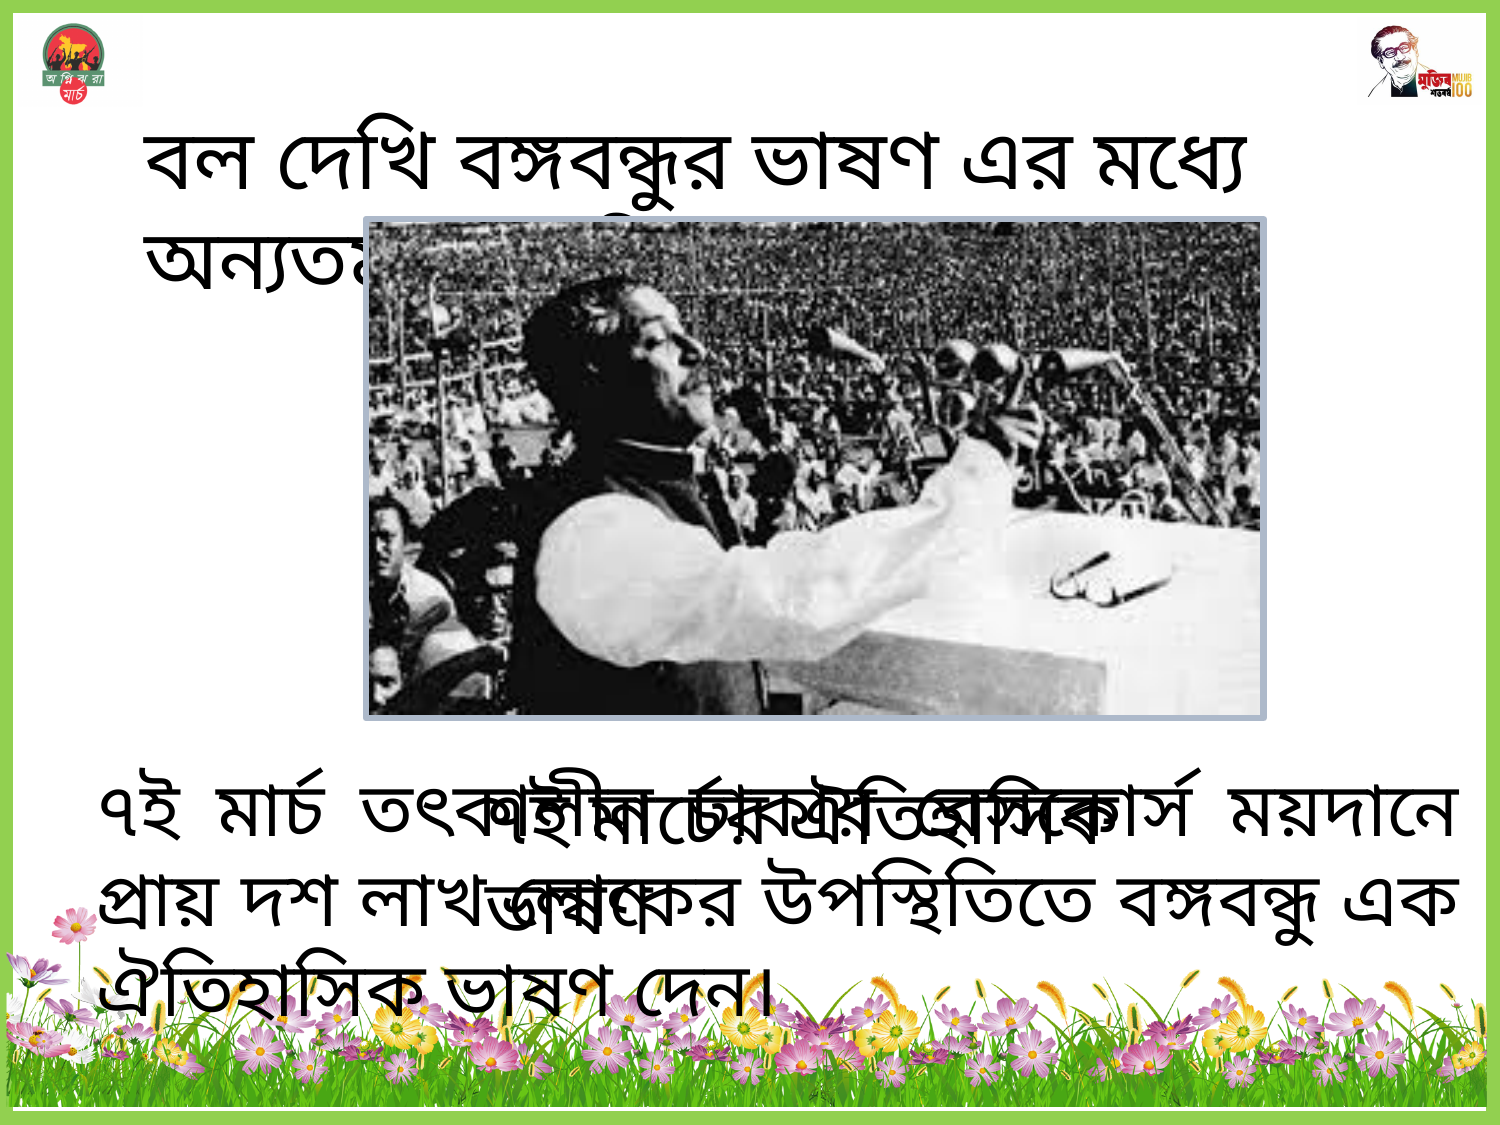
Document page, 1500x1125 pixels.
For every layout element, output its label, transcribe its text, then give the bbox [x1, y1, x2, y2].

picture [6, 873, 1488, 1107]
picture [1357, 17, 1482, 98]
picture [368, 222, 1261, 716]
text_box ৭ই মার্চ তৎকালীন ঢাকার রেসকোর্স ময়দানে প্রায় দশ লাখ লোকের উপস্থিতিতে বঙ্গবন্ধু এক ঐতিহাসিক ভাষণ দেন। [81, 754, 1474, 1039]
picture [18, 15, 143, 107]
text_box বল দেখি বঙ্গবন্ধুর ভাষণ এর মধ্যে অন্যতম কোনটি? [129, 98, 1500, 314]
